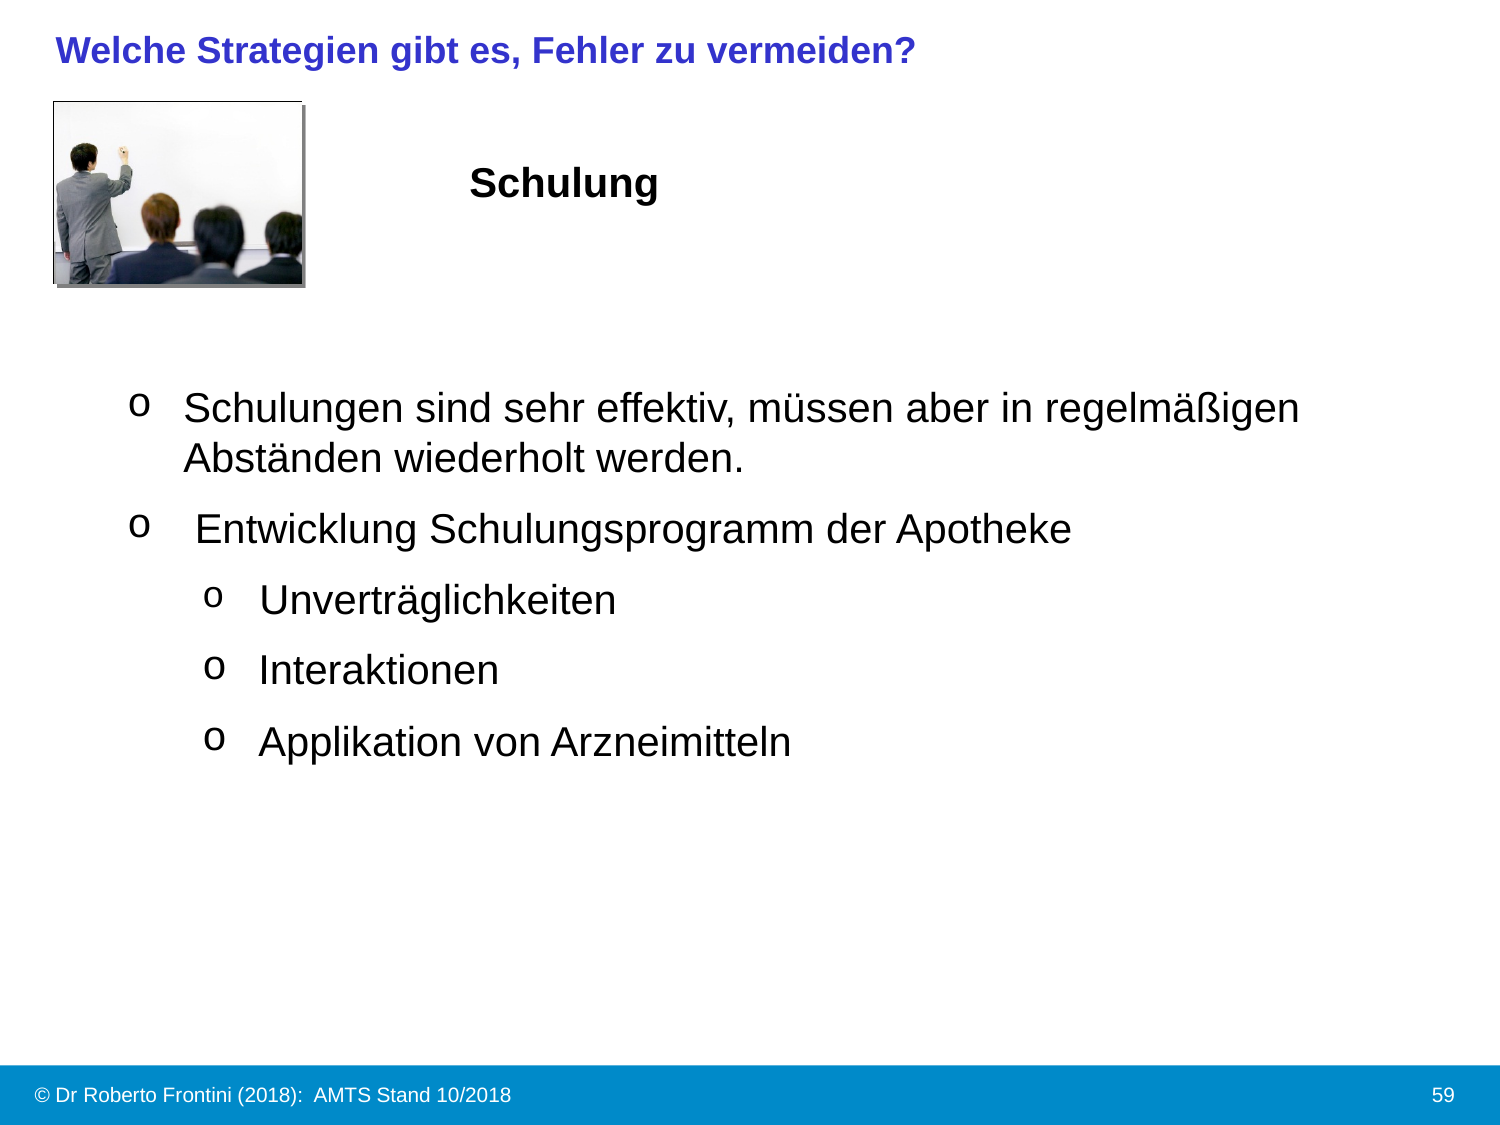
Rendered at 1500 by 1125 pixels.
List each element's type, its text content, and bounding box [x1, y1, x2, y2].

footer © Dr Roberto Frontini (2018): AMTS Stand 10/2018 [19, 1070, 1388, 1118]
text_box Welche Strategien gibt es, Fehler zu vermeiden? [40, 18, 933, 79]
text_box Schulung [454, 148, 1105, 214]
picture [52, 101, 302, 284]
text_box Schulungen sind sehr effektiv, müssen aber in regelmäßigen Abständen wiederholt werden. Entwicklung Schulungsprogramm der Apotheke Unverträglichkeiten Interaktionen Applikation von Arzneimitteln [112, 373, 1377, 941]
slide_number 59 [1404, 1070, 1470, 1118]
